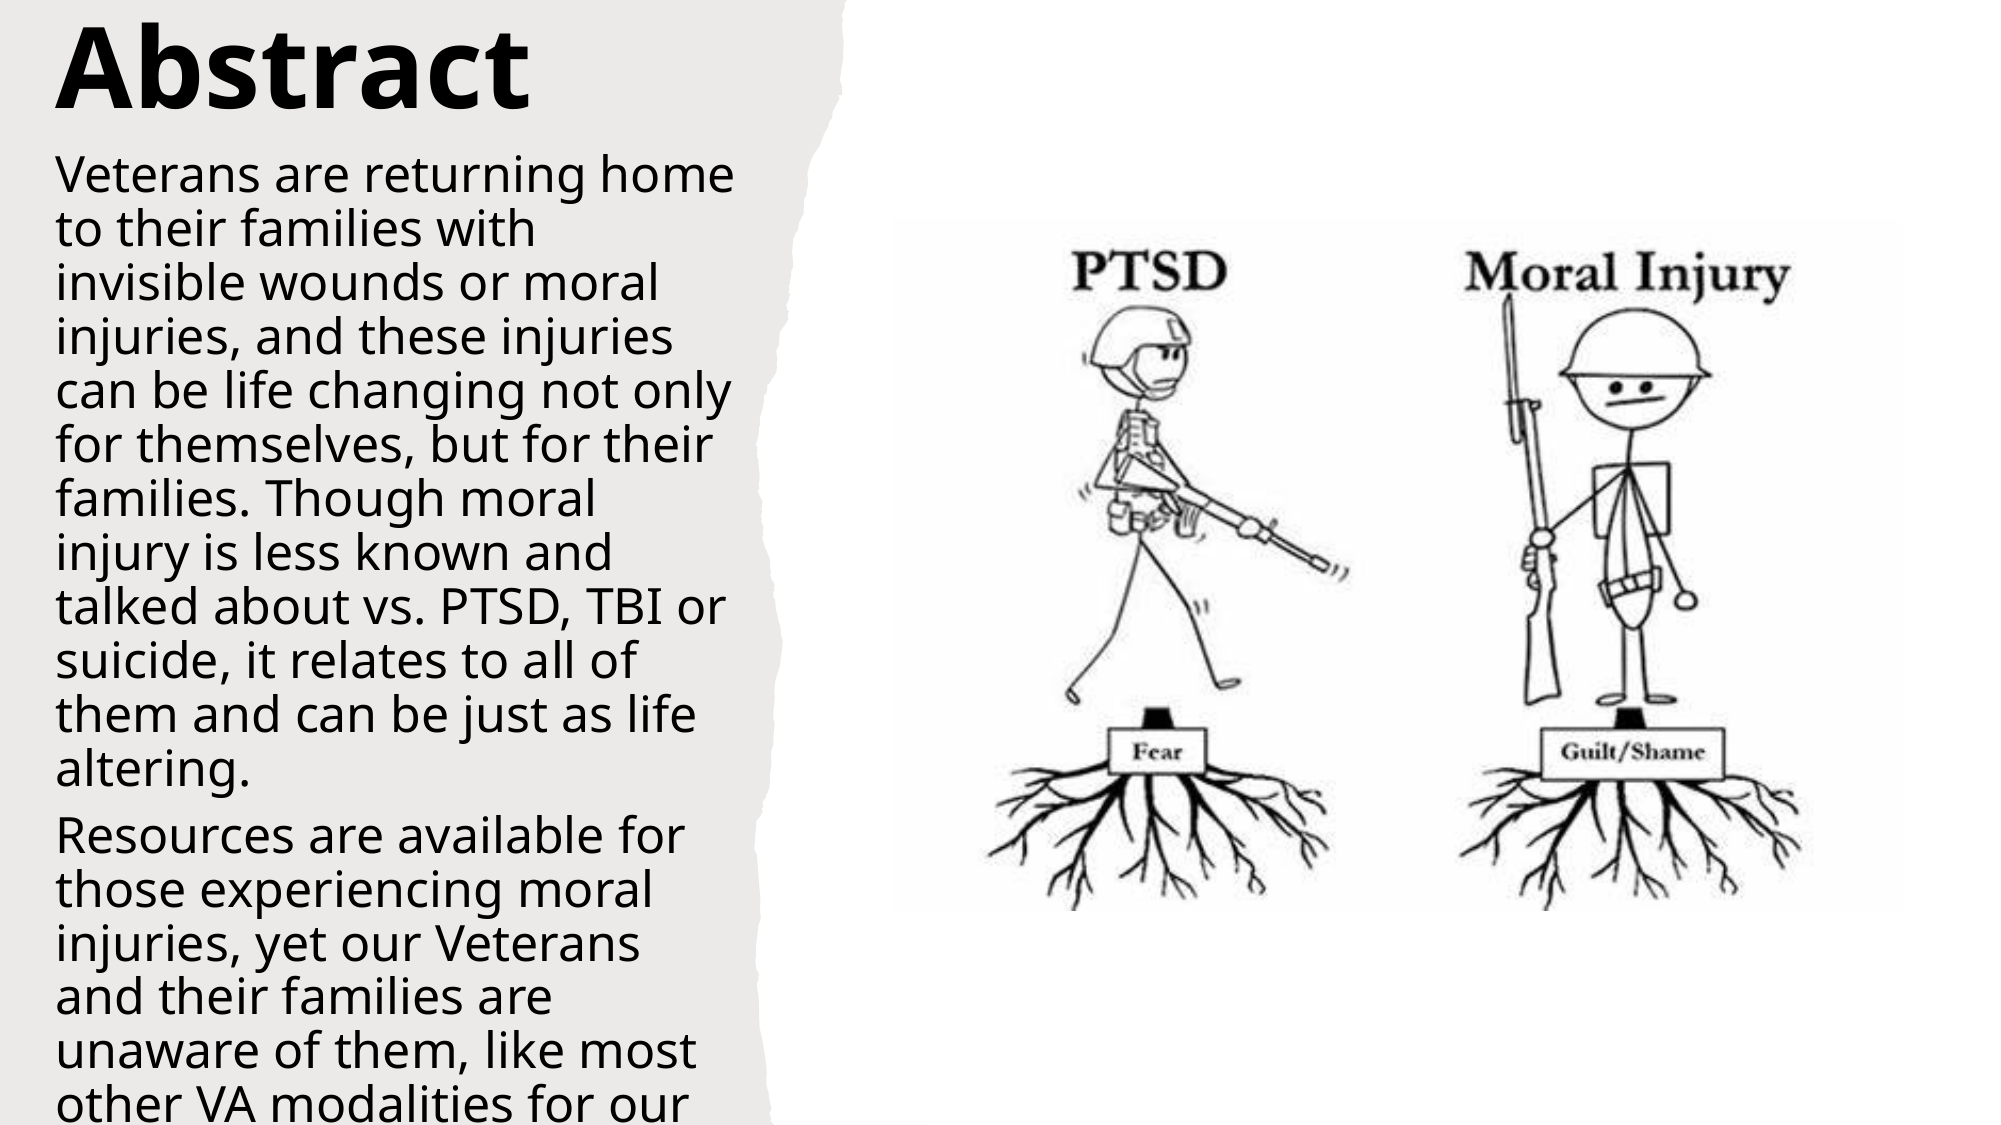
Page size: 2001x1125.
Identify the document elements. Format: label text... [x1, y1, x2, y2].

text_box [0, 0, 929, 1125]
picture [893, 218, 1903, 911]
title Abstract [40, 0, 654, 142]
text_box [756, 0, 2000, 1125]
text_box Veterans are returning home to their families with invisible wounds or moral injuries, and these injuries can be life changing not only for themselves, but for their families. Though moral injury is less known and talked about vs. PTSD, TBI or suicide, it relates to all of them and can be just as life altering. Resources are available for those experiencing moral injuries, yet our Veterans and their families are unaware of them, like most other VA modalities for our wounded Veterans. Growing as a nurse, I have found truth and understanding in the phrase “sharing is caring” and strive to find ways for what can we do to help and support. Our jobs as nurses and healthcare providers is to turn our way of thinking into what else can we do to help, while also educating Veterans and their families on options readily available. [40, 142, 754, 1094]
